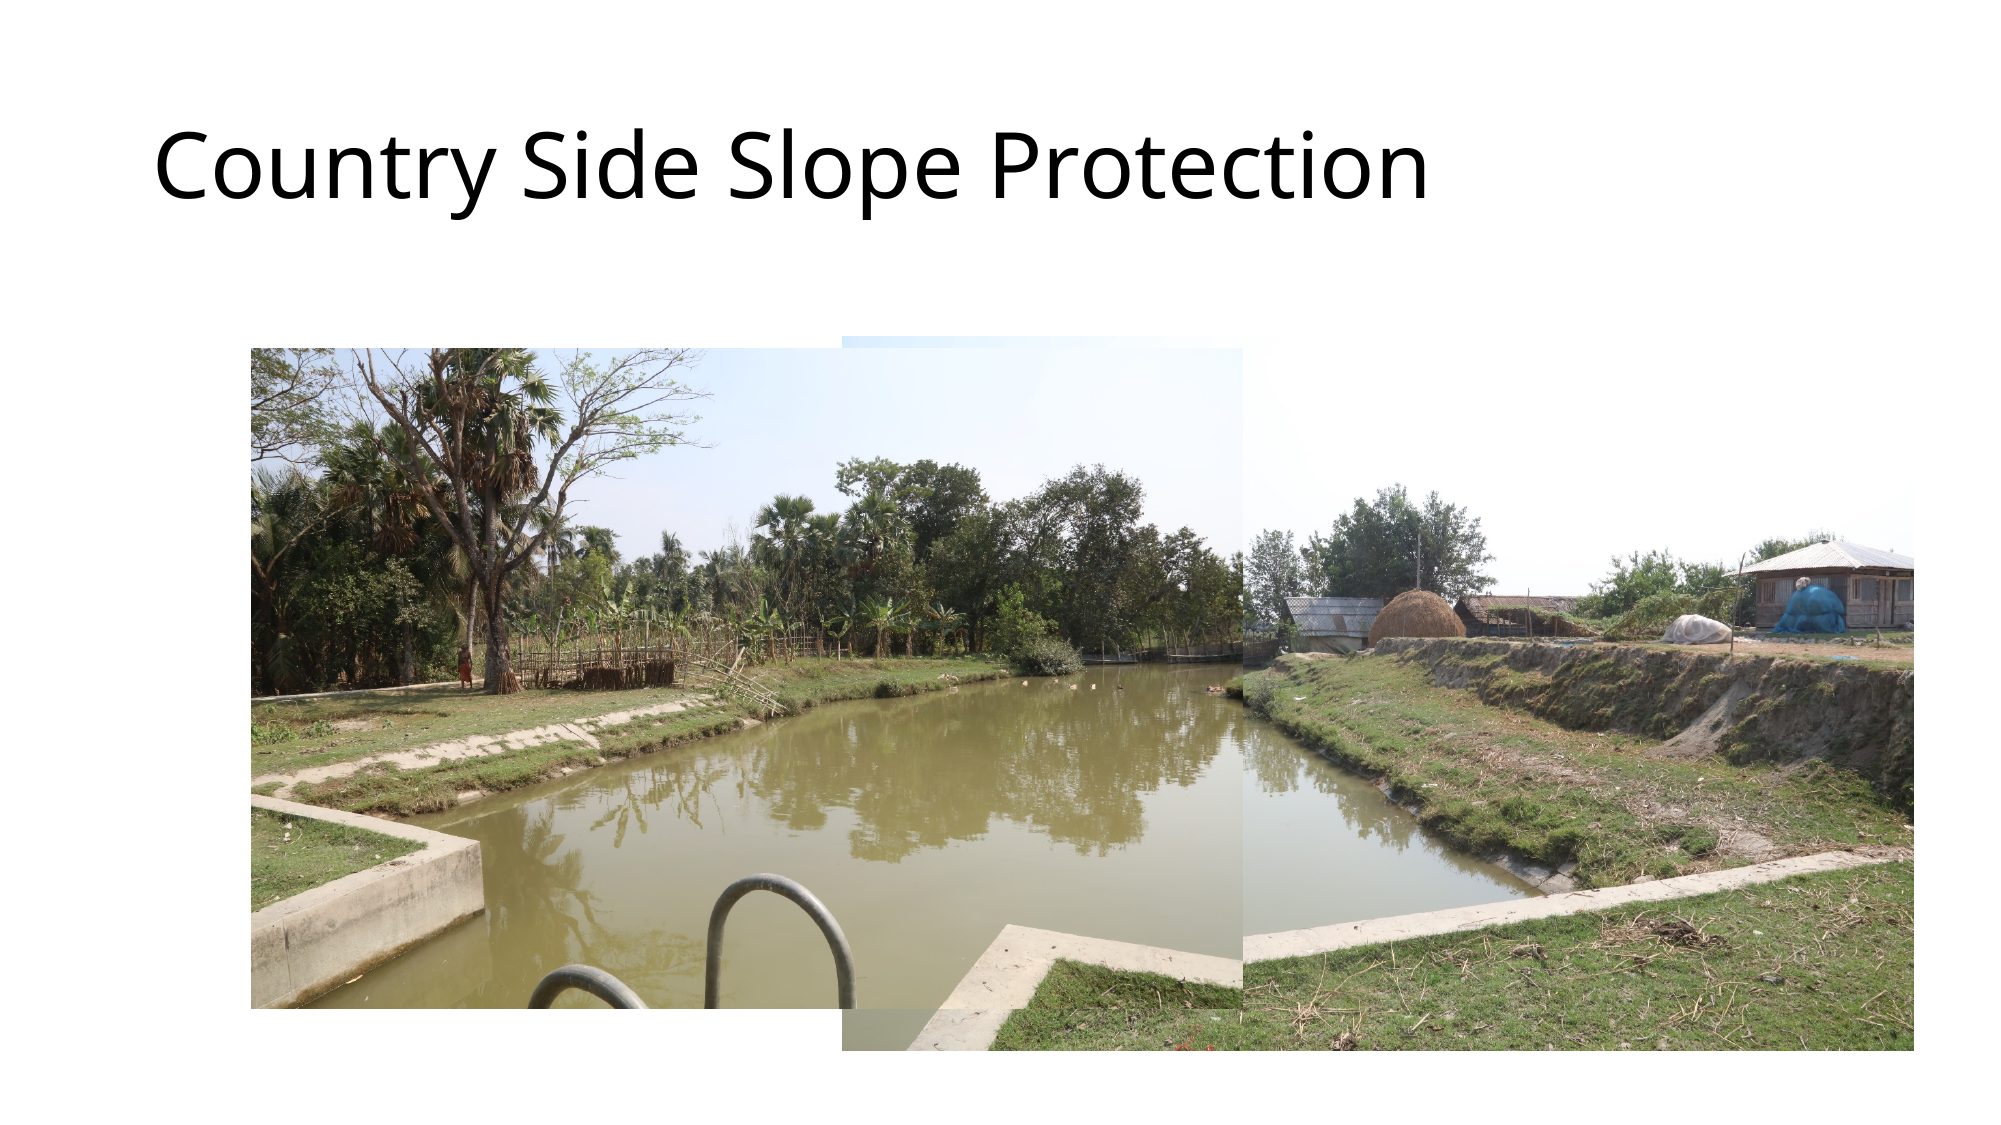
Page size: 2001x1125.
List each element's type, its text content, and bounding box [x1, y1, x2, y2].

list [842, 336, 1914, 1051]
title Country Side Slope Protection [137, 59, 1863, 278]
picture [251, 348, 1243, 1009]
